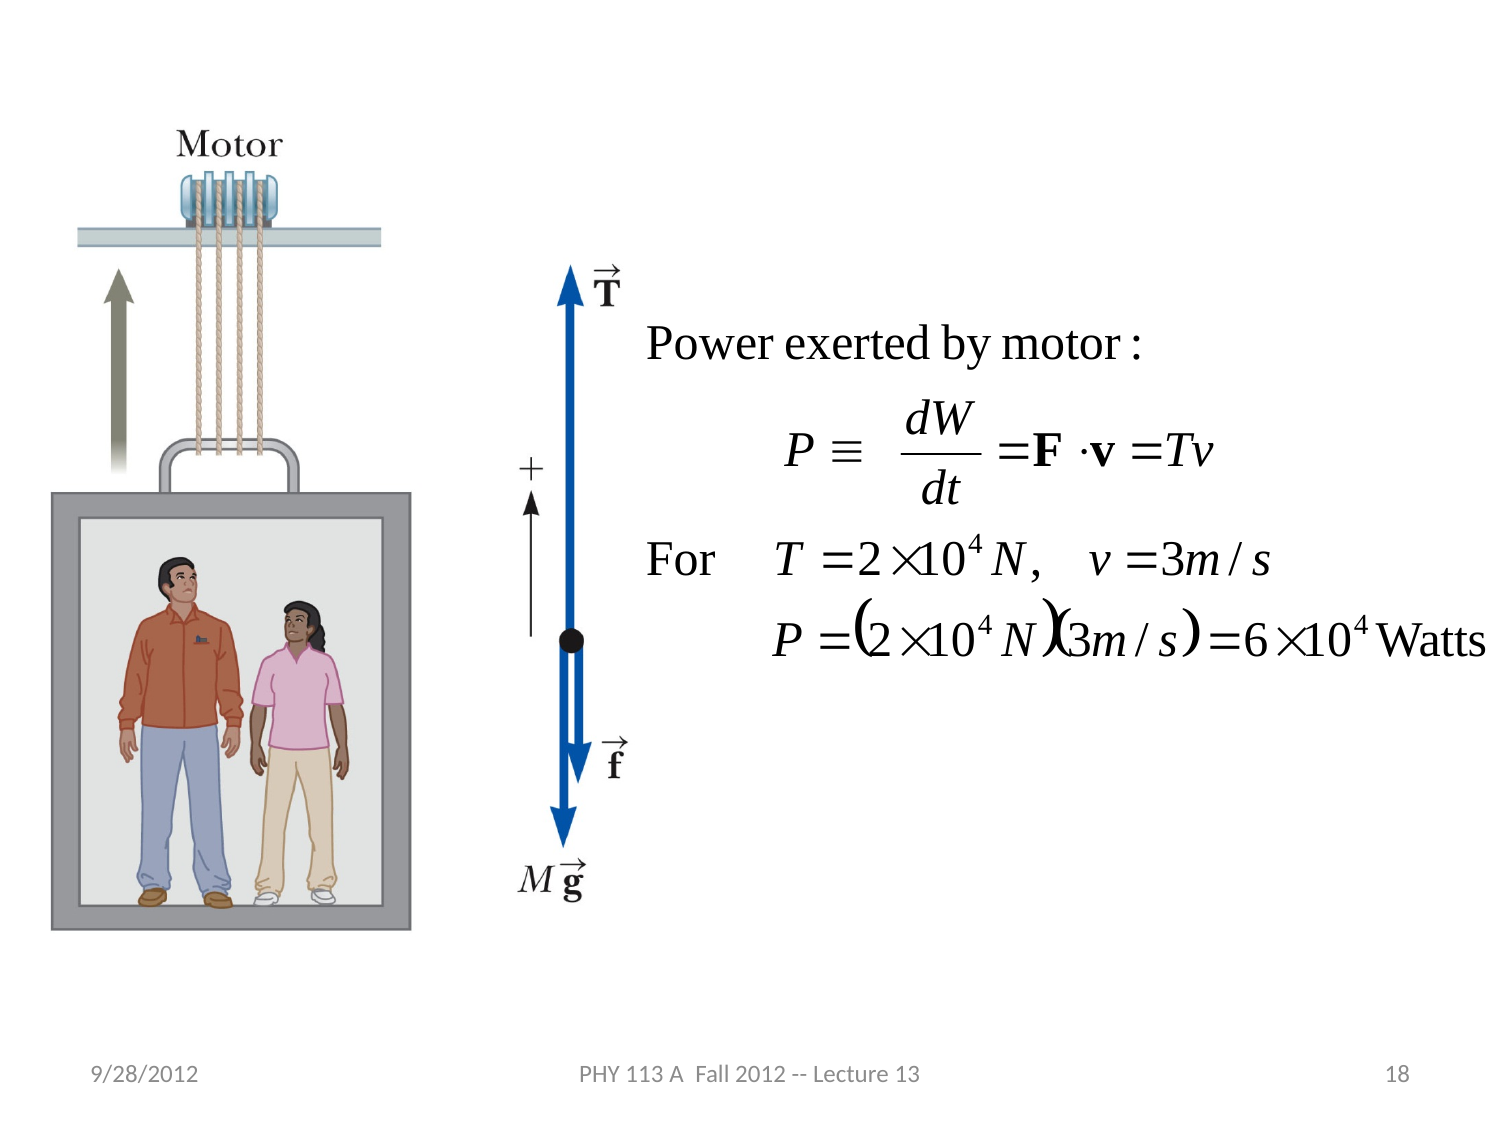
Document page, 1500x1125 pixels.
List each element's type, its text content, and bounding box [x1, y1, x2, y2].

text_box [637, 312, 1500, 680]
footer PHY 113 A Fall 2012 -- Lecture 13 [512, 1042, 988, 1103]
picture [49, 122, 639, 949]
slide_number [75, 1042, 425, 1103]
slide_number 18 [1074, 1042, 1425, 1103]
